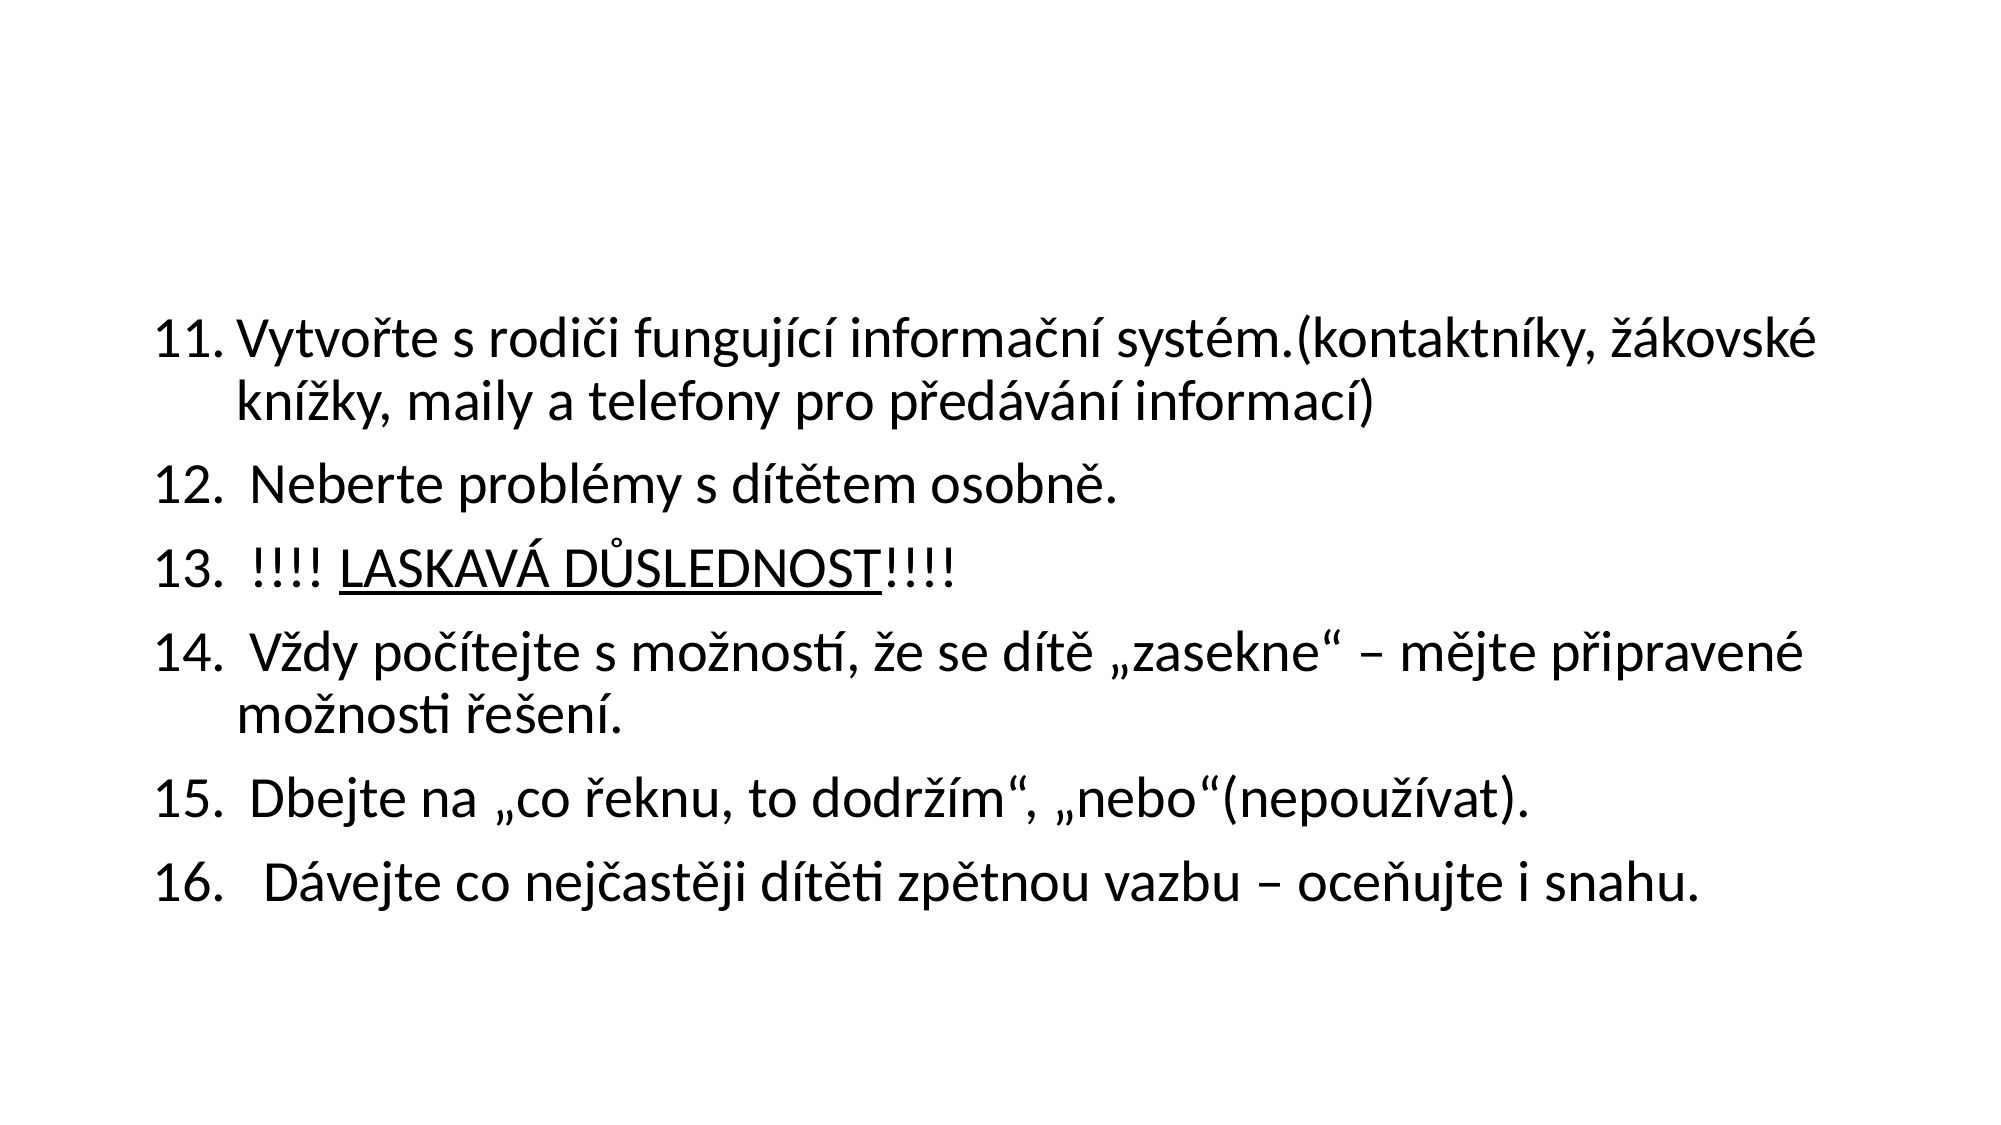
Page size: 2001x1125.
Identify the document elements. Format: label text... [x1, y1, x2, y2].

list Vytvořte s rodiči fungující informační systém.(kontaktníky, žákovské knížky, maily a telefony pro předávání informací) Neberte problémy s dítětem osobně. !!!! LASKAVÁ DŮSLEDNOST!!!! Vždy počítejte s možností, že se dítě „zasekne“ – mějte připravené možnosti řešení. Dbejte na „co řeknu, to dodržím“, „nebo“(nepoužívat). Dávejte co nejčastěji dítěti zpětnou vazbu – oceňujte i snahu. [137, 299, 1863, 1014]
